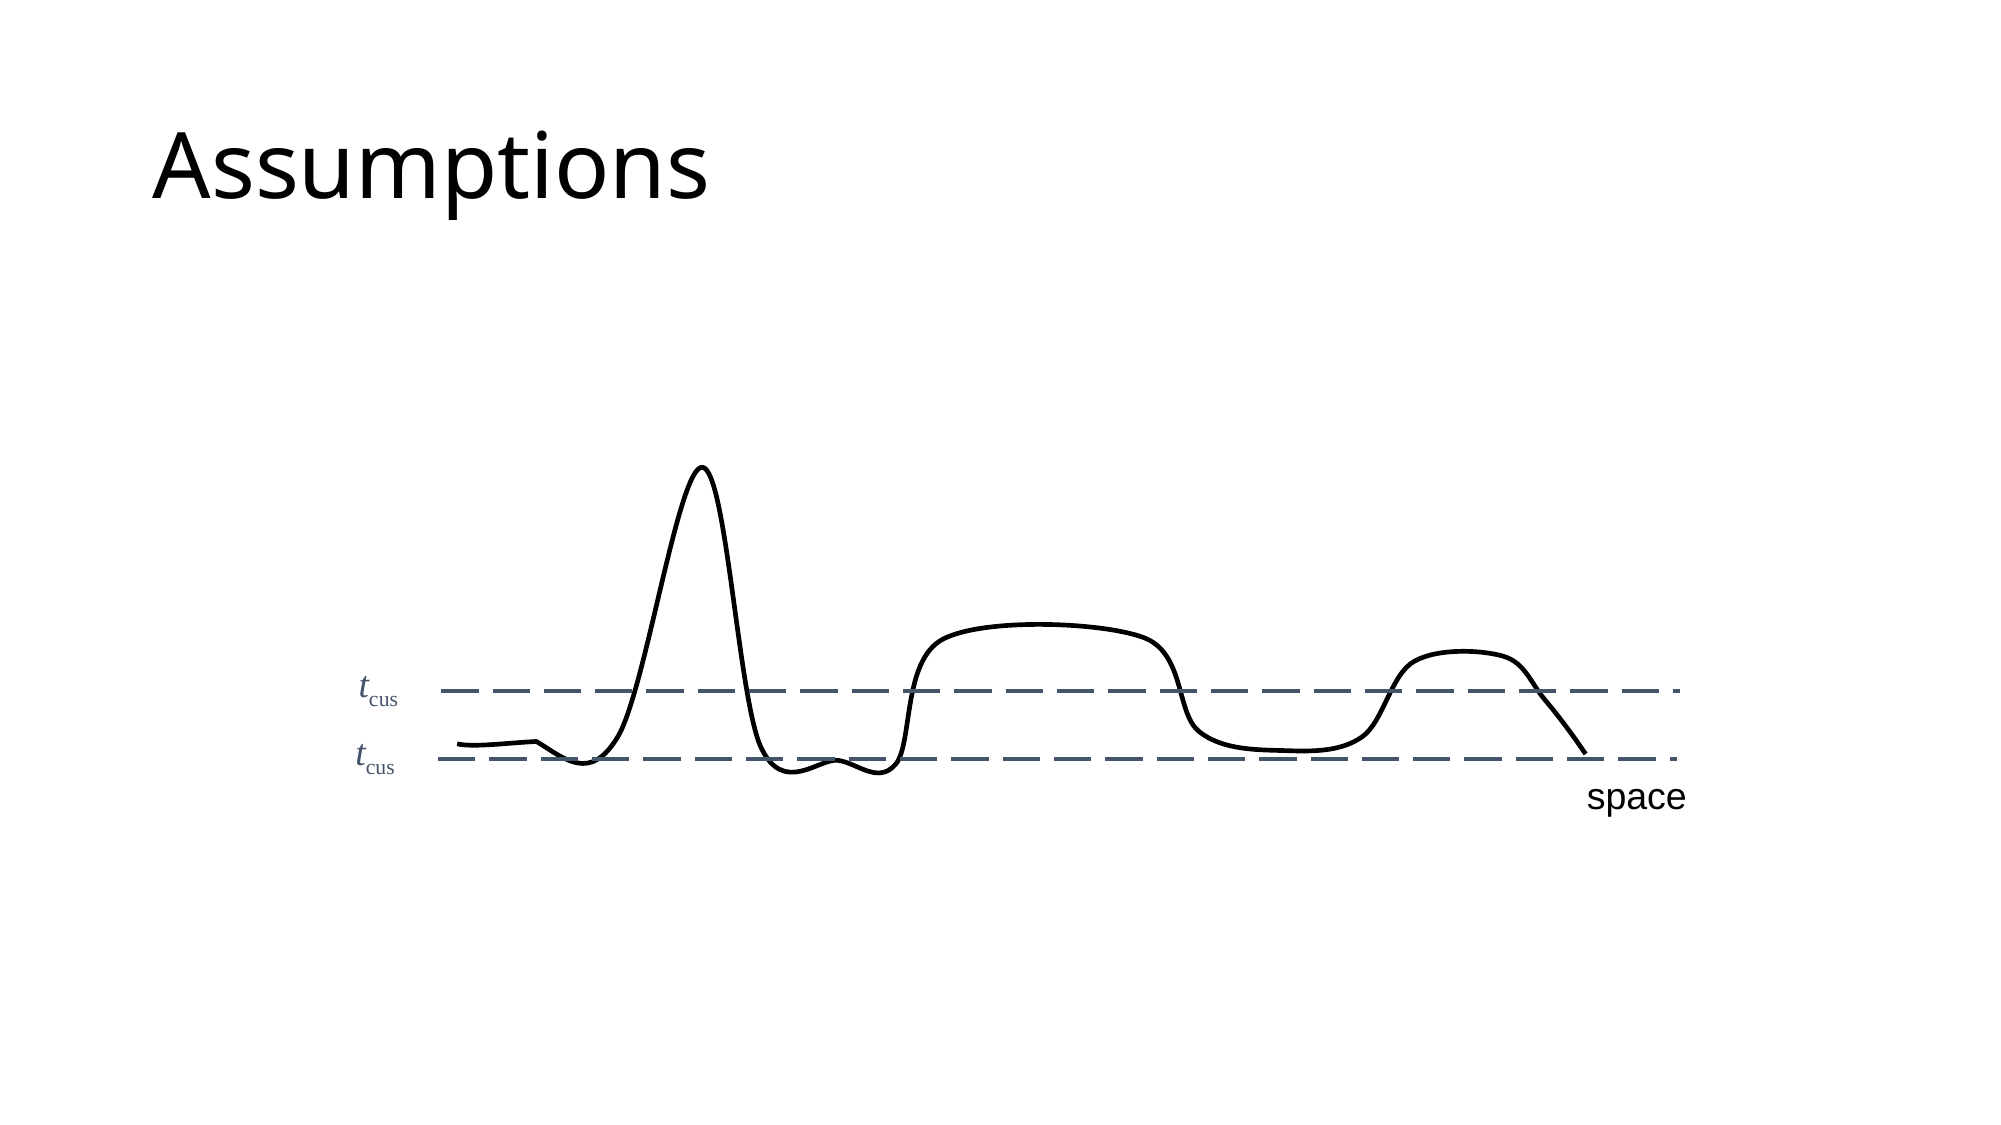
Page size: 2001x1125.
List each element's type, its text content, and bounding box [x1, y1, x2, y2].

text_box [457, 691, 1586, 759]
title Assumptions [137, 59, 1863, 278]
text_box [913, 624, 1180, 690]
text_box [635, 467, 747, 690]
text_box [1392, 651, 1537, 690]
text_box tcus [343, 652, 414, 719]
text_box [570, 760, 595, 764]
text_box [769, 760, 831, 773]
text_box tcus [340, 720, 411, 787]
text_box [835, 760, 899, 773]
text_box space [1572, 764, 1702, 825]
